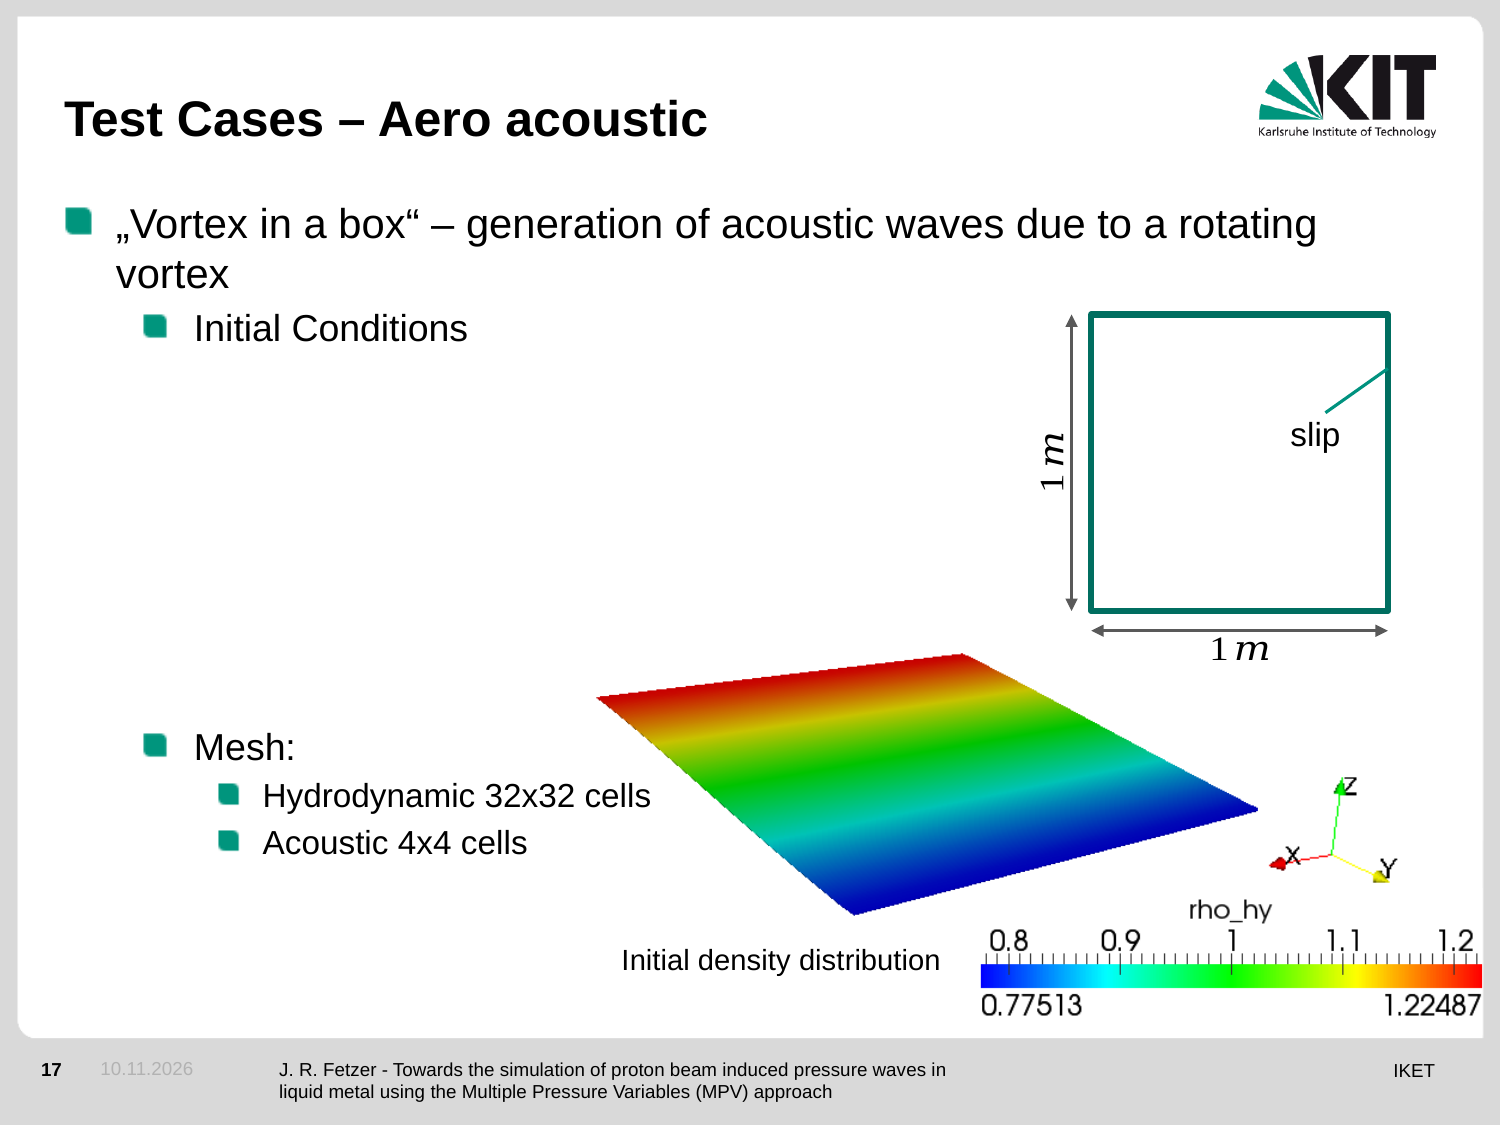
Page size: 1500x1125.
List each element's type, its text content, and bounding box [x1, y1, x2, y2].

picture [0, 0, 1500, 1125]
footer J. R. Fetzer - Towards the simulation of proton beam induced pressure waves in liquid metal using the Multiple Pressure Variables (MPV) approach [278, 1056, 977, 1117]
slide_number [100, 1057, 272, 1117]
title Test Cases – Aero acoustic [63, 54, 1199, 148]
list „Vortex in a box“ – generation of acoustic waves due to a rotating vortex Initial Conditions Mesh: Hydrodynamic 32x32 cells Acoustic 4x4 cells [64, 196, 1436, 1000]
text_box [1033, 314, 1389, 669]
text_box Initial density distribution [606, 937, 957, 984]
